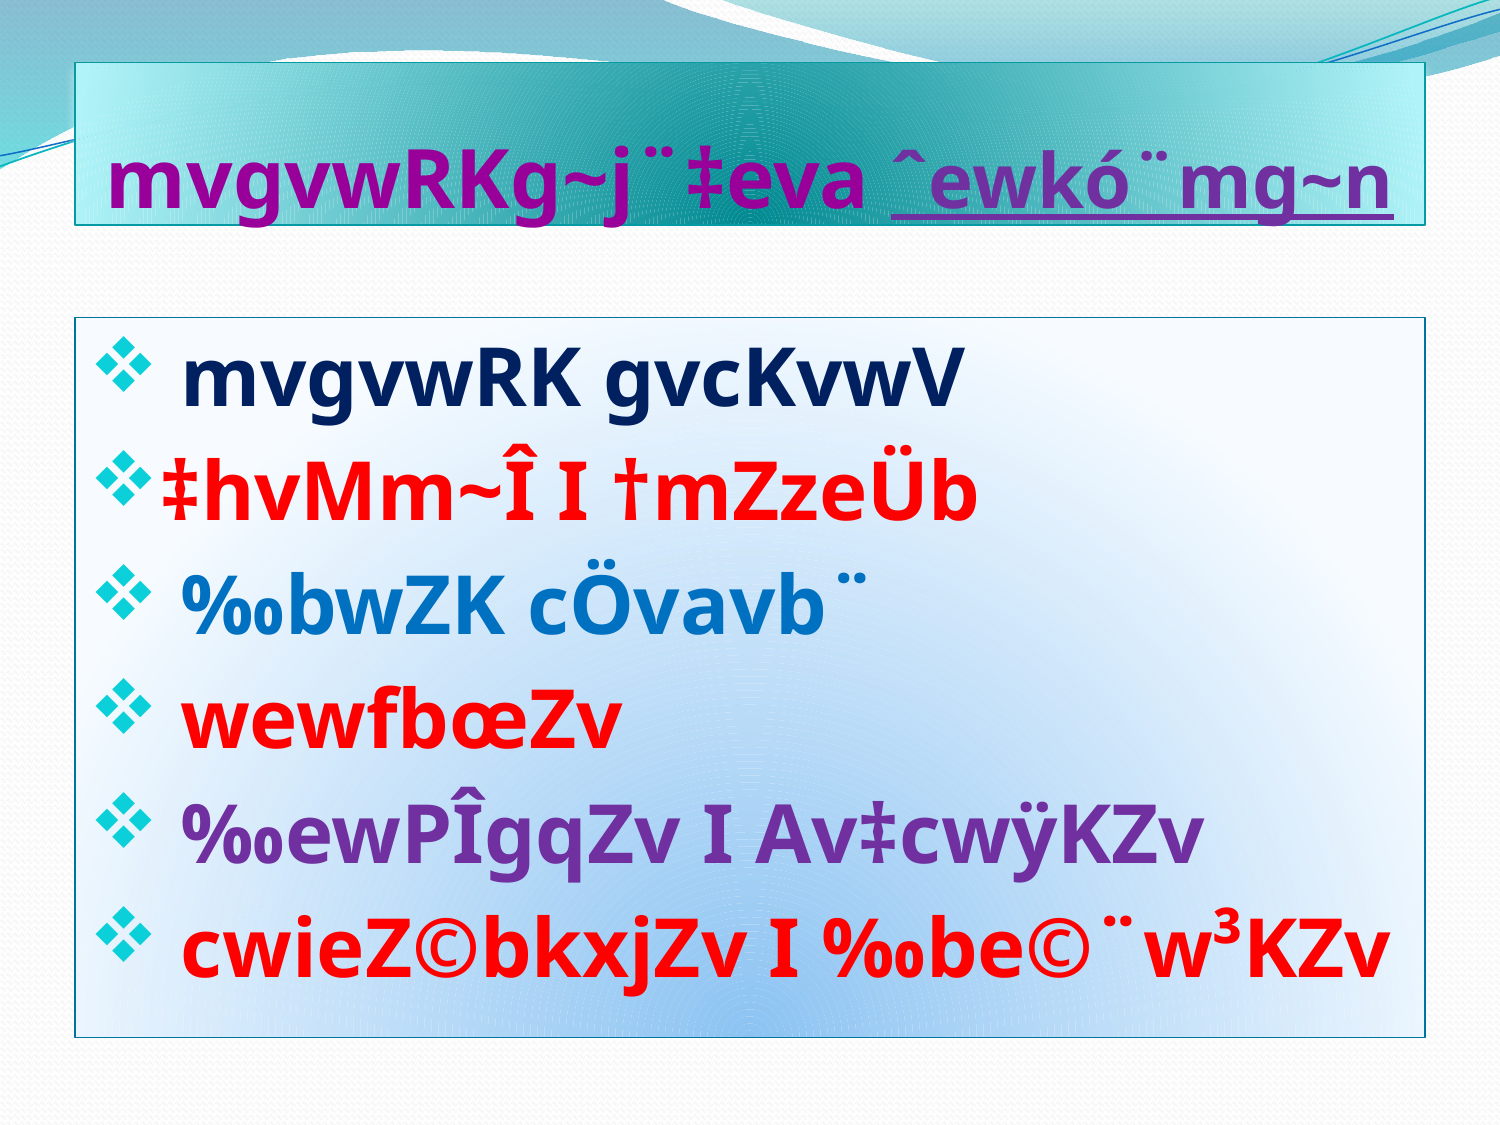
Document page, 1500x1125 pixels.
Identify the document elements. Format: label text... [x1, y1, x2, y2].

title mvgvwRKg~j¨‡eva ˆewkó¨mg~n [74, 62, 1426, 226]
list mvgvwRK gvcKvwV ‡hvMm~Î I †mZzeÜb ‰bwZK cÖvavb¨ wewfbœZv ‰ewPÎgqZv I Av‡cwÿKZv cwieZ©bkxjZv I ‰be©¨w³KZv [74, 317, 1426, 1038]
